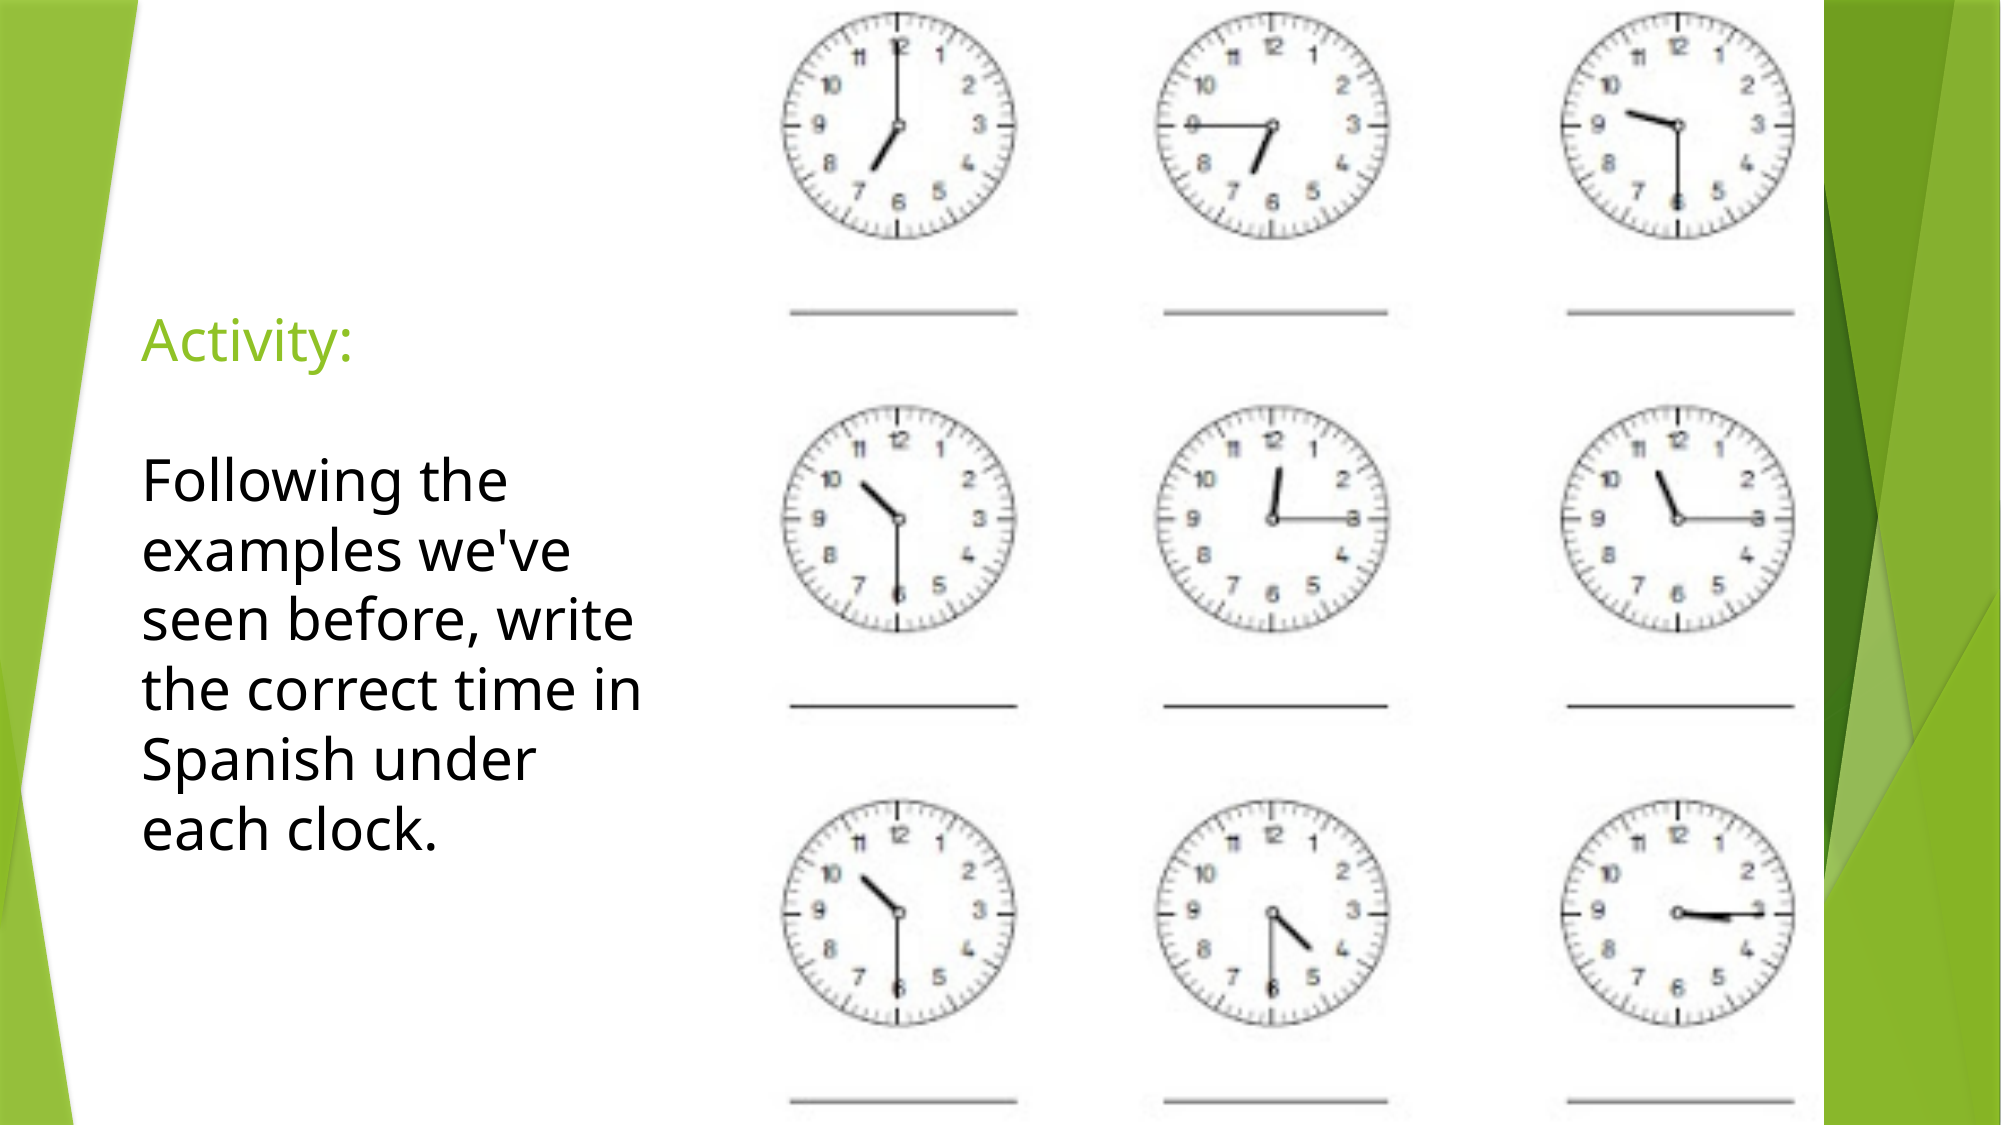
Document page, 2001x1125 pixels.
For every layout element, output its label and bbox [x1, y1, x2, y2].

list [755, 0, 1825, 1125]
text_box [1825, 0, 2000, 1125]
text_box [0, 0, 753, 1125]
